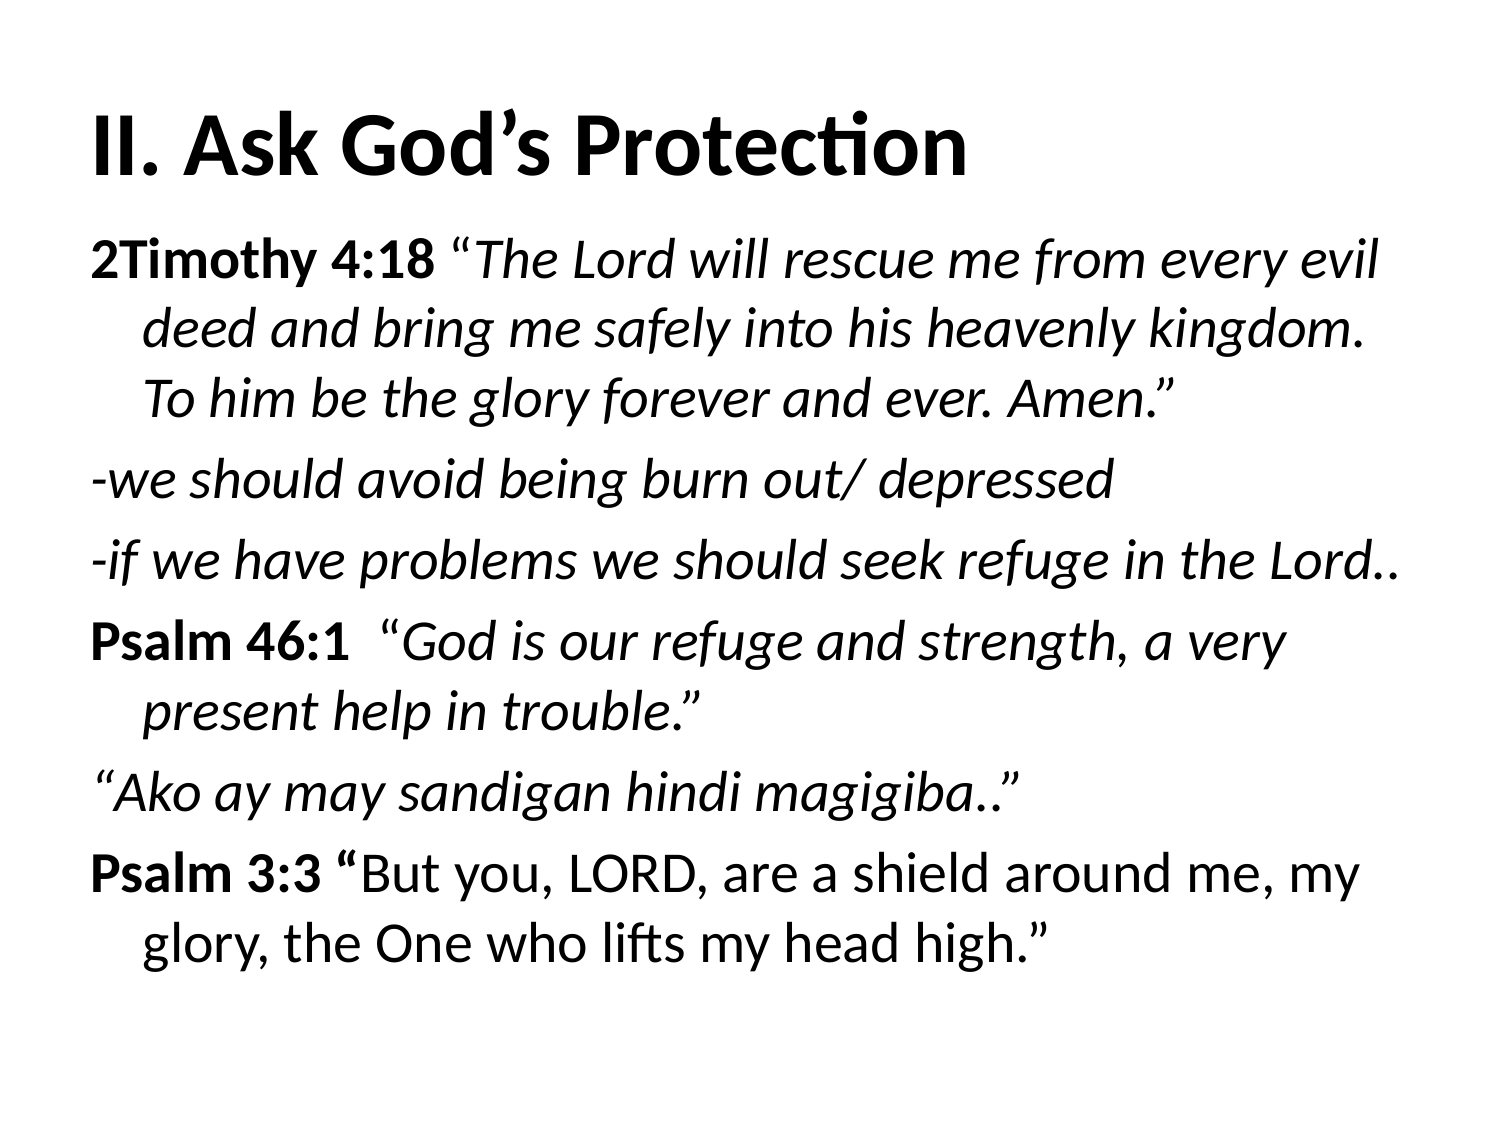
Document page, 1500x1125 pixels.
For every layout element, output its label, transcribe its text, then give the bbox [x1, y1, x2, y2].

title II. Ask God’s Protection [75, 45, 1425, 212]
list 2Timothy 4:18 “The Lord will rescue me from every evil deed and bring me safely into his heavenly kingdom. To him be the glory forever and ever. Amen.” -we should avoid being burn out/ depressed -if we have problems we should seek refuge in the Lord.. Psalm 46:1 “God is our refuge and strength, a very present help in trouble.” “Ako ay may sandigan hindi magigiba..” Psalm 3:3 “But you, LORD, are a shield around me, my glory, the One who lifts my head high.” [75, 212, 1425, 1075]
